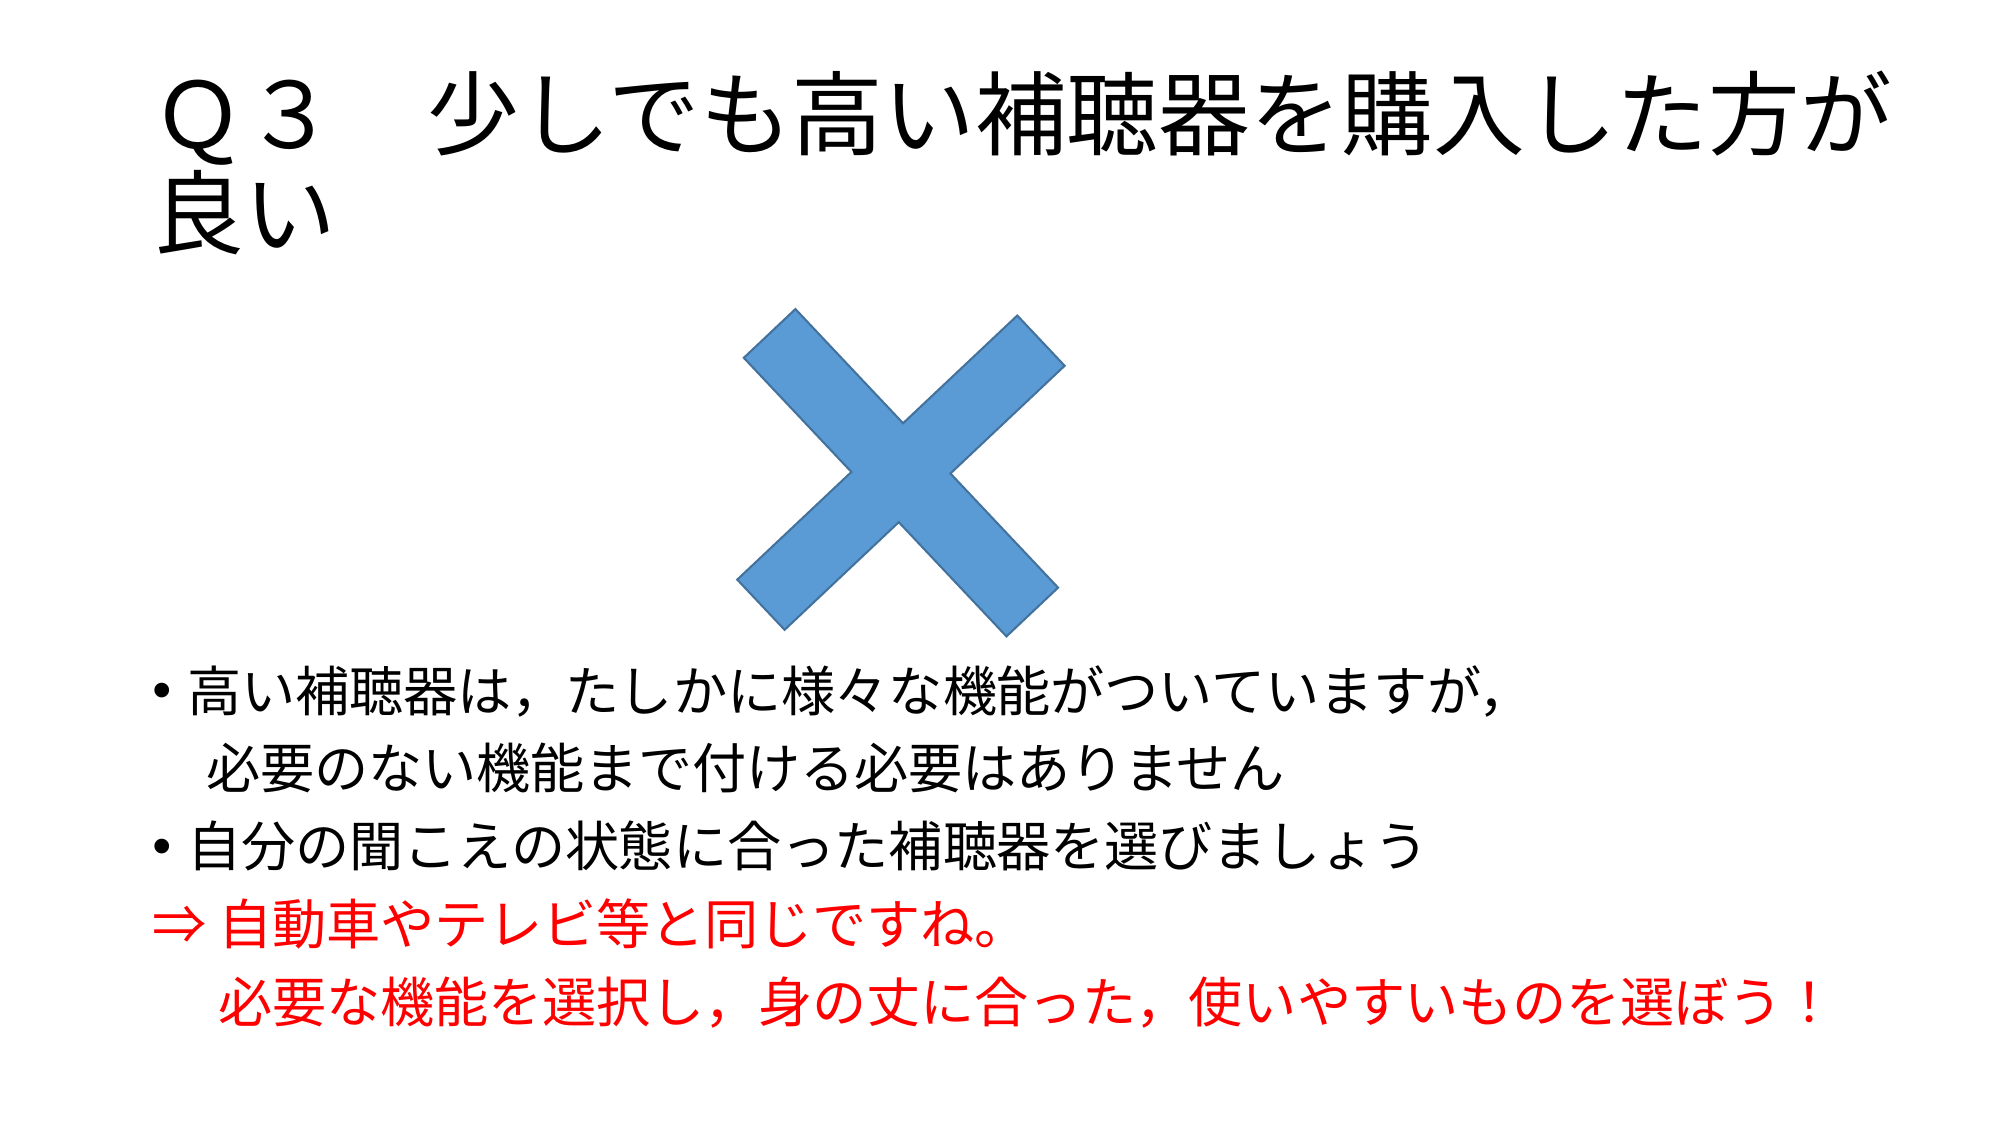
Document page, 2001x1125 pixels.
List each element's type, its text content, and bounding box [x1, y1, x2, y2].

title Ｑ３ 少しでも高い補聴器を購入した方が良い [137, 59, 1943, 278]
list 高い補聴器は，たしかに様々な機能がついていますが， 必要のない機能まで付ける必要はありません 自分の聞こえの状態に合った補聴器を選びましょう ⇒自動車やテレビ等と同じですね。 必要な機能を選択し，身の丈に合った，使いやすいものを選ぼう！ [137, 656, 1863, 1096]
text_box [735, 307, 1067, 638]
